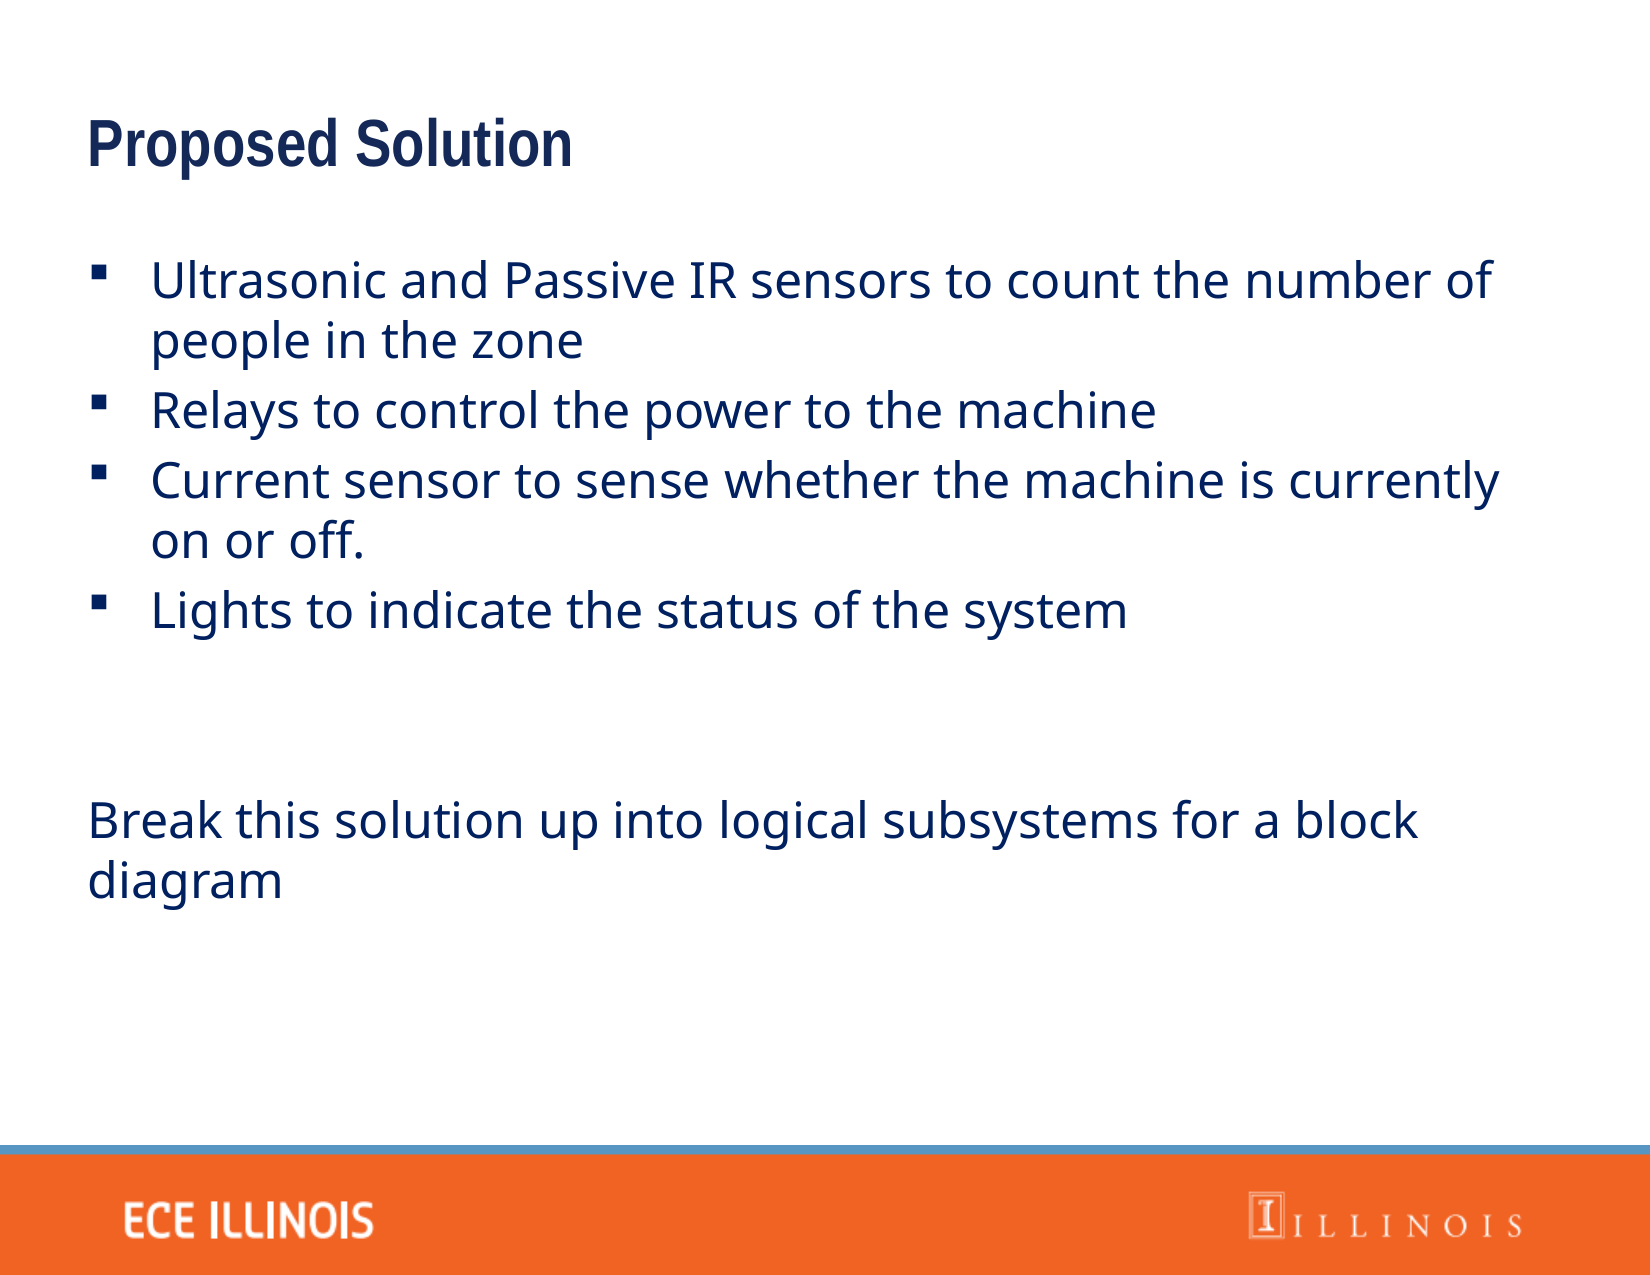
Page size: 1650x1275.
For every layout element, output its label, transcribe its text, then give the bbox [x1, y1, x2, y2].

list Proposed Solution [72, 91, 840, 214]
list Ultrasonic and Passive IR sensors to count the number of people in the zone Relays to control the power to the machine Current sensor to sense whether the machine is currently on or off. Lights to indicate the status of the system Break this solution up into logical subsystems for a block diagram [72, 241, 1590, 1034]
